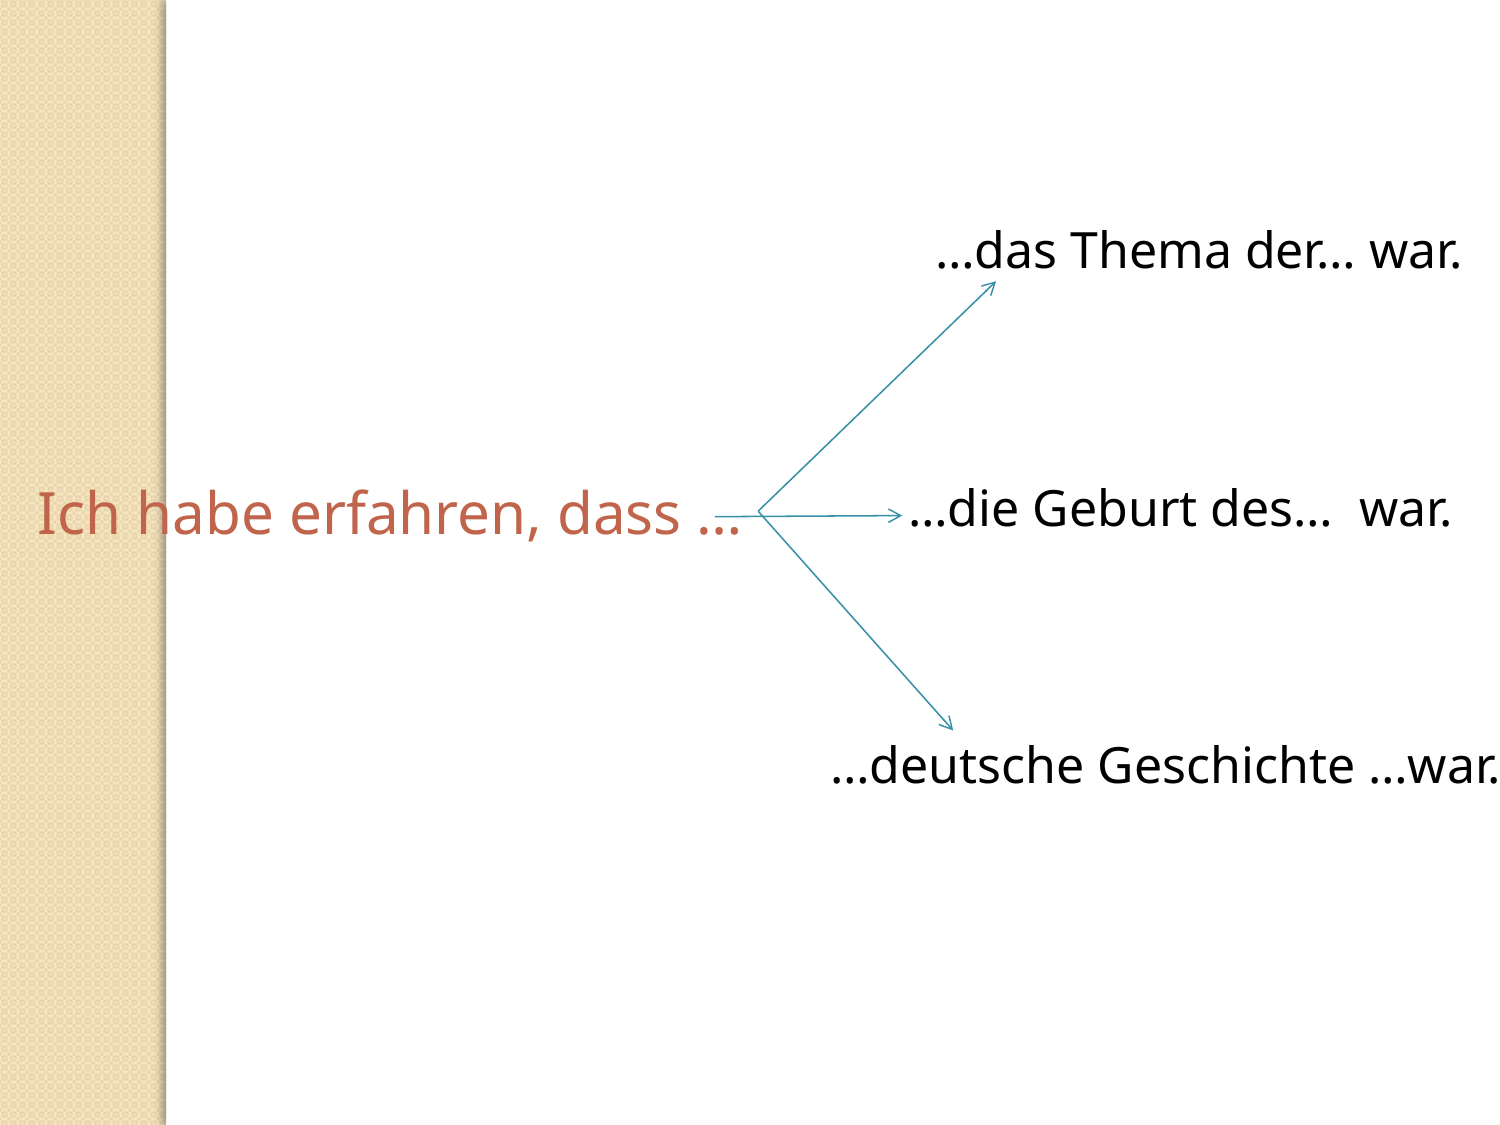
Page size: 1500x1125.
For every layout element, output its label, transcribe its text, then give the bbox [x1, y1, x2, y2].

text_box …das Thema der… war. [920, 210, 1478, 286]
text_box Ich habe erfahren, dass … [22, 468, 703, 554]
text_box …die Geburt des… war. [961, 468, 1468, 544]
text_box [710, 511, 954, 731]
text_box …deutsche Geschichte …war. [815, 726, 1500, 802]
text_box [710, 280, 997, 512]
